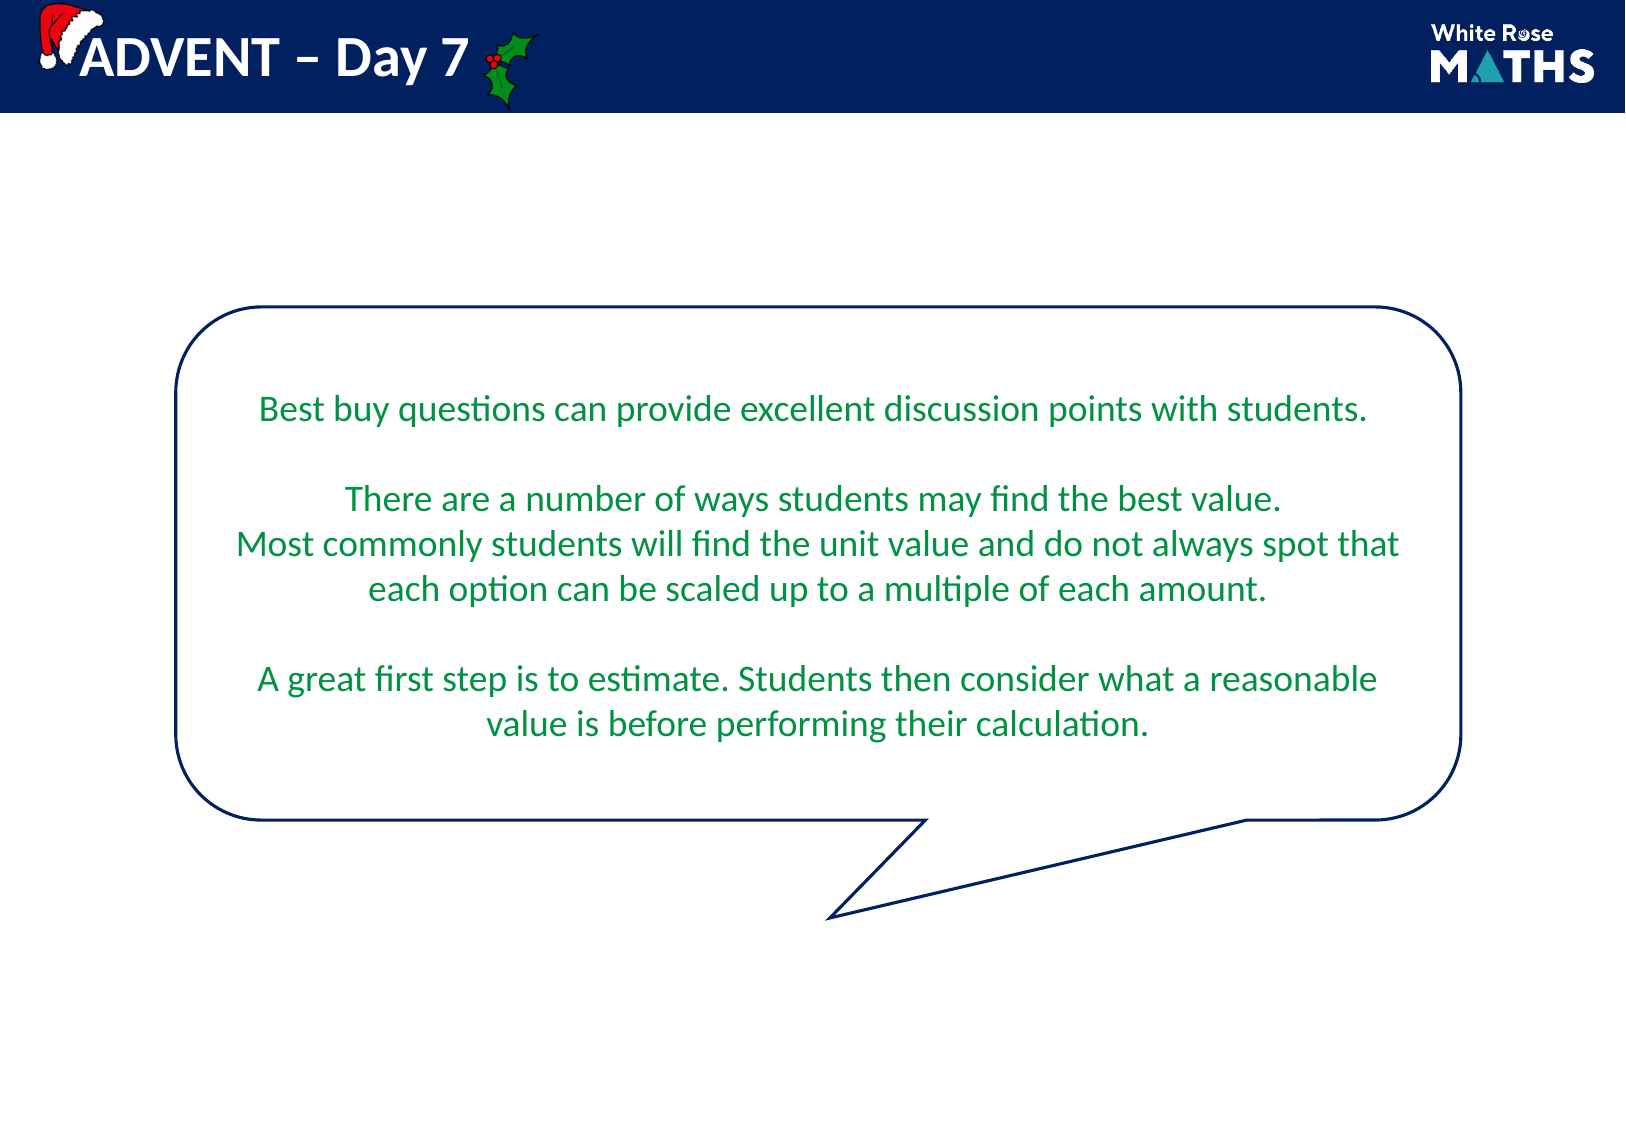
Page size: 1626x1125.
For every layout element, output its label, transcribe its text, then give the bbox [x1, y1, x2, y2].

picture [14, 0, 121, 81]
text_box Best buy questions can provide excellent discussion points with students. There are a number of ways students may find the best value. Most commonly students will find the unit value and do not always spot that each option can be scaled up to a multiple of each amount. A great first step is to estimate. Students then consider what a reasonable value is before performing their calculation. [174, 305, 1462, 920]
picture [460, 15, 569, 121]
text_box [110, 0, 1625, 114]
picture [1430, 24, 1594, 83]
text_box ADVENT – Day 7 [29, 10, 521, 96]
text_box [0, 0, 496, 114]
